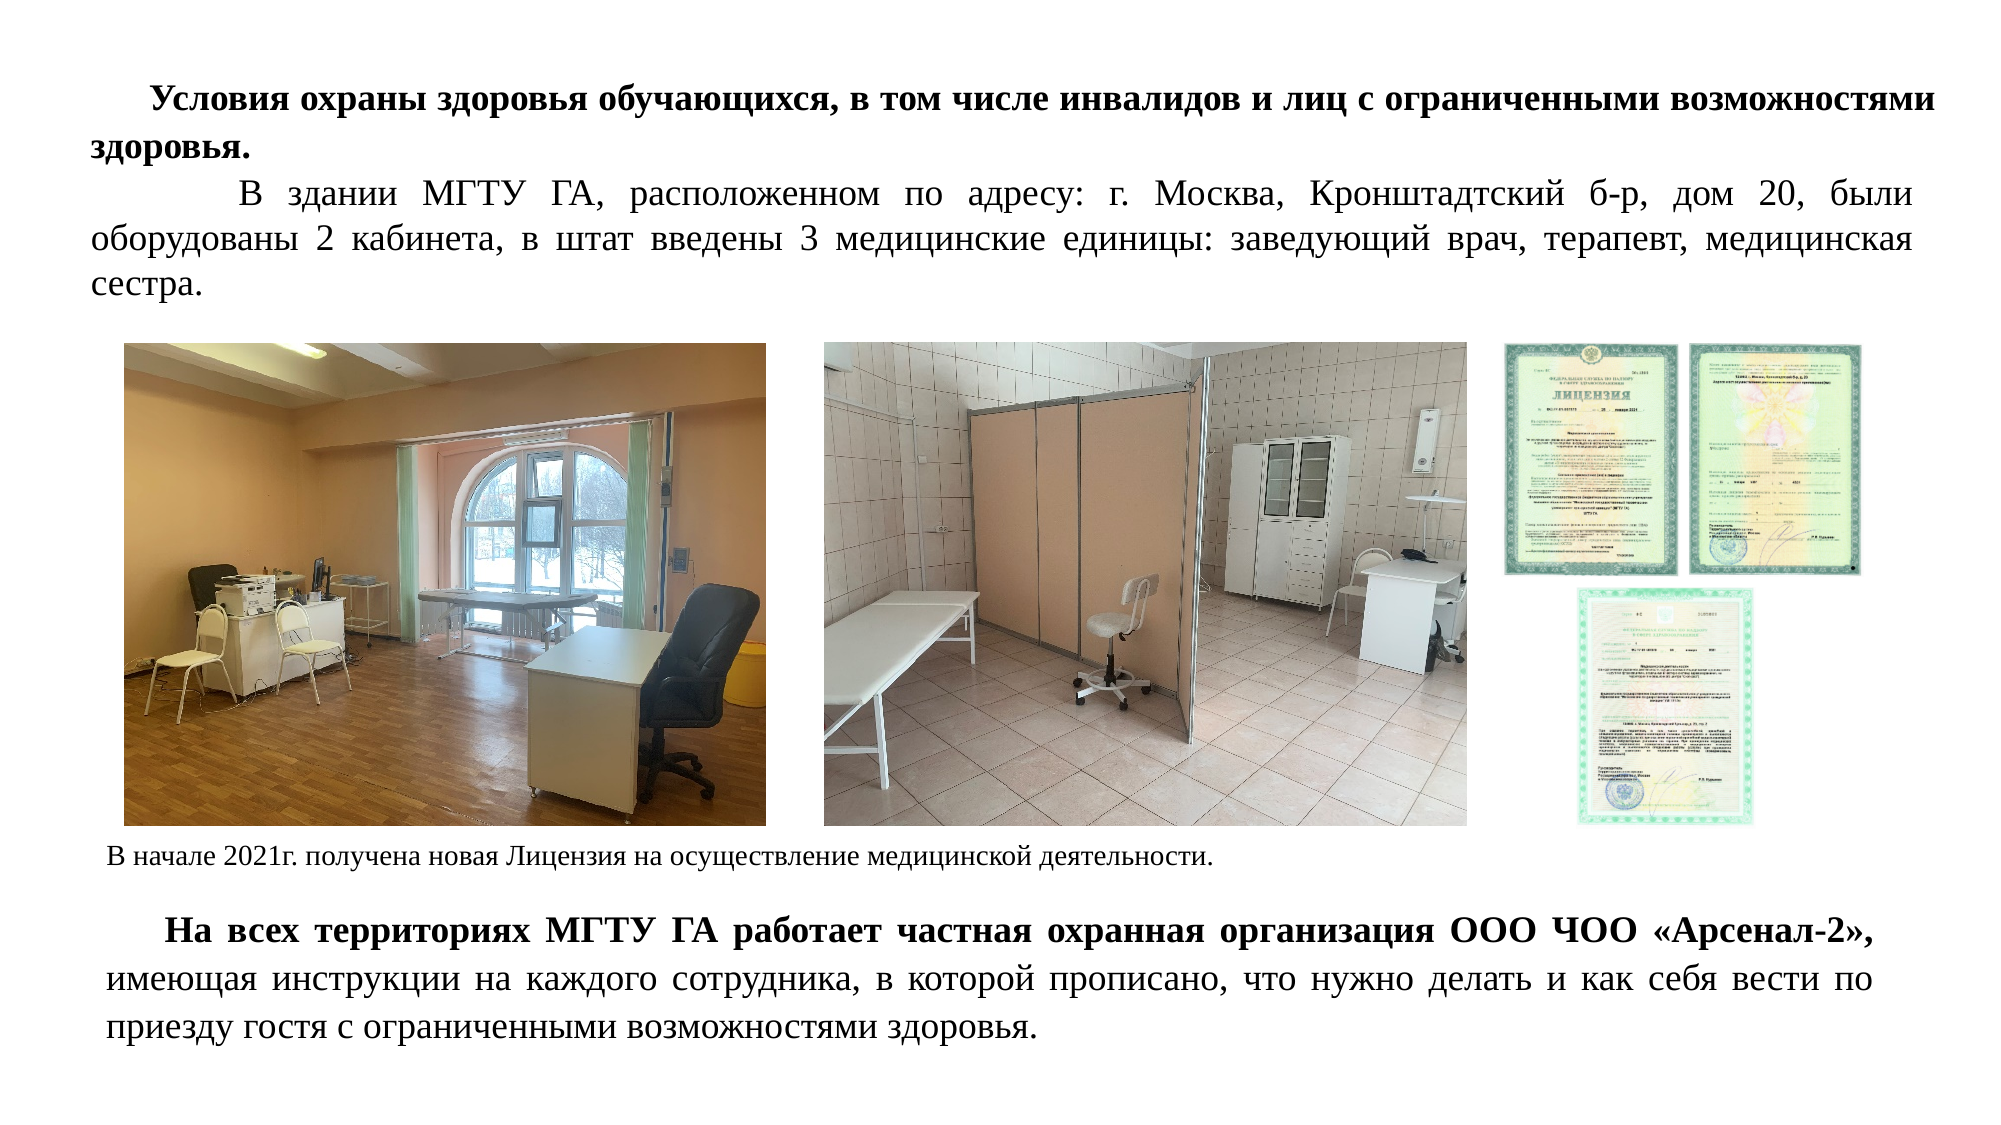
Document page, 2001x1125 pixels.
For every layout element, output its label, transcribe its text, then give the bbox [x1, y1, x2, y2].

picture [824, 342, 1467, 826]
text_box На всех территориях МГТУ ГА работает частная охранная организация ООО ЧОО «Арсенал-2», имеющая инструкции на каждого сотрудника, в которой прописано, что нужно делать и как себя вести по приезду гостя с ограниченными возможностями здоровья. [91, 894, 1890, 1054]
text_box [1501, 342, 1864, 829]
text_box В здании МГТУ ГА, расположенном по адресу: г. Москва, Кронштадтский б-р, дом 20, были оборудованы 2 кабинета, в штат введены 3 медицинские единицы: заведующий врач, терапевт, медицинская сестра. [75, 160, 1930, 311]
picture [124, 343, 766, 826]
text_box В начале 2021г. получена новая Лицензия на осуществление медицинской деятельности. [91, 828, 2000, 879]
text_box Условия охраны здоровья обучающихся, в том числе инвалидов и лиц с ограниченными возможностями здоровья. [75, 62, 1952, 174]
